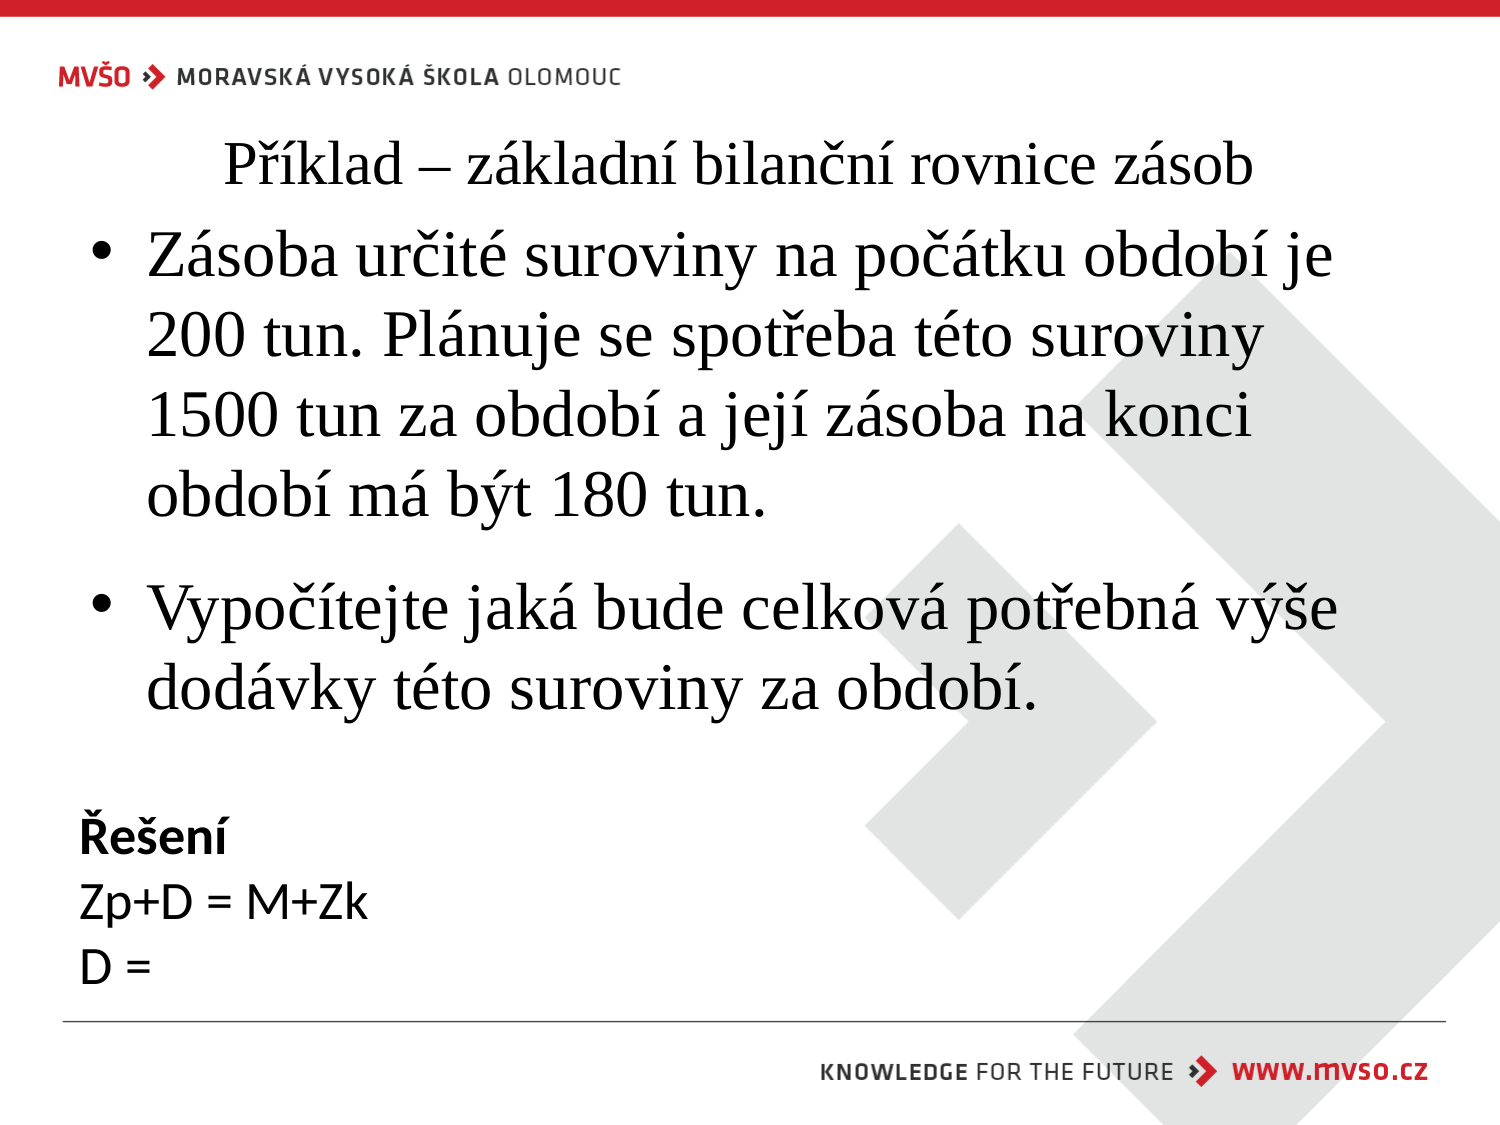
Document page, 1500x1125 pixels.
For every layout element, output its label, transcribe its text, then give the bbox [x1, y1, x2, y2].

picture [0, 0, 1500, 1125]
text_box Řešení Zp+D = M+Zk D = [64, 792, 1435, 1003]
title Příklad – základní bilanční rovnice zásob [64, 61, 1415, 258]
list Zásoba určité suroviny na počátku období je 200 tun. Plánuje se spotřeba této suroviny 1500 tun za období a její zásoba na konci období má být 180 tun. Vypočítejte jaká bude celková potřebná výše dodávky této suroviny za období. [75, 202, 1425, 792]
